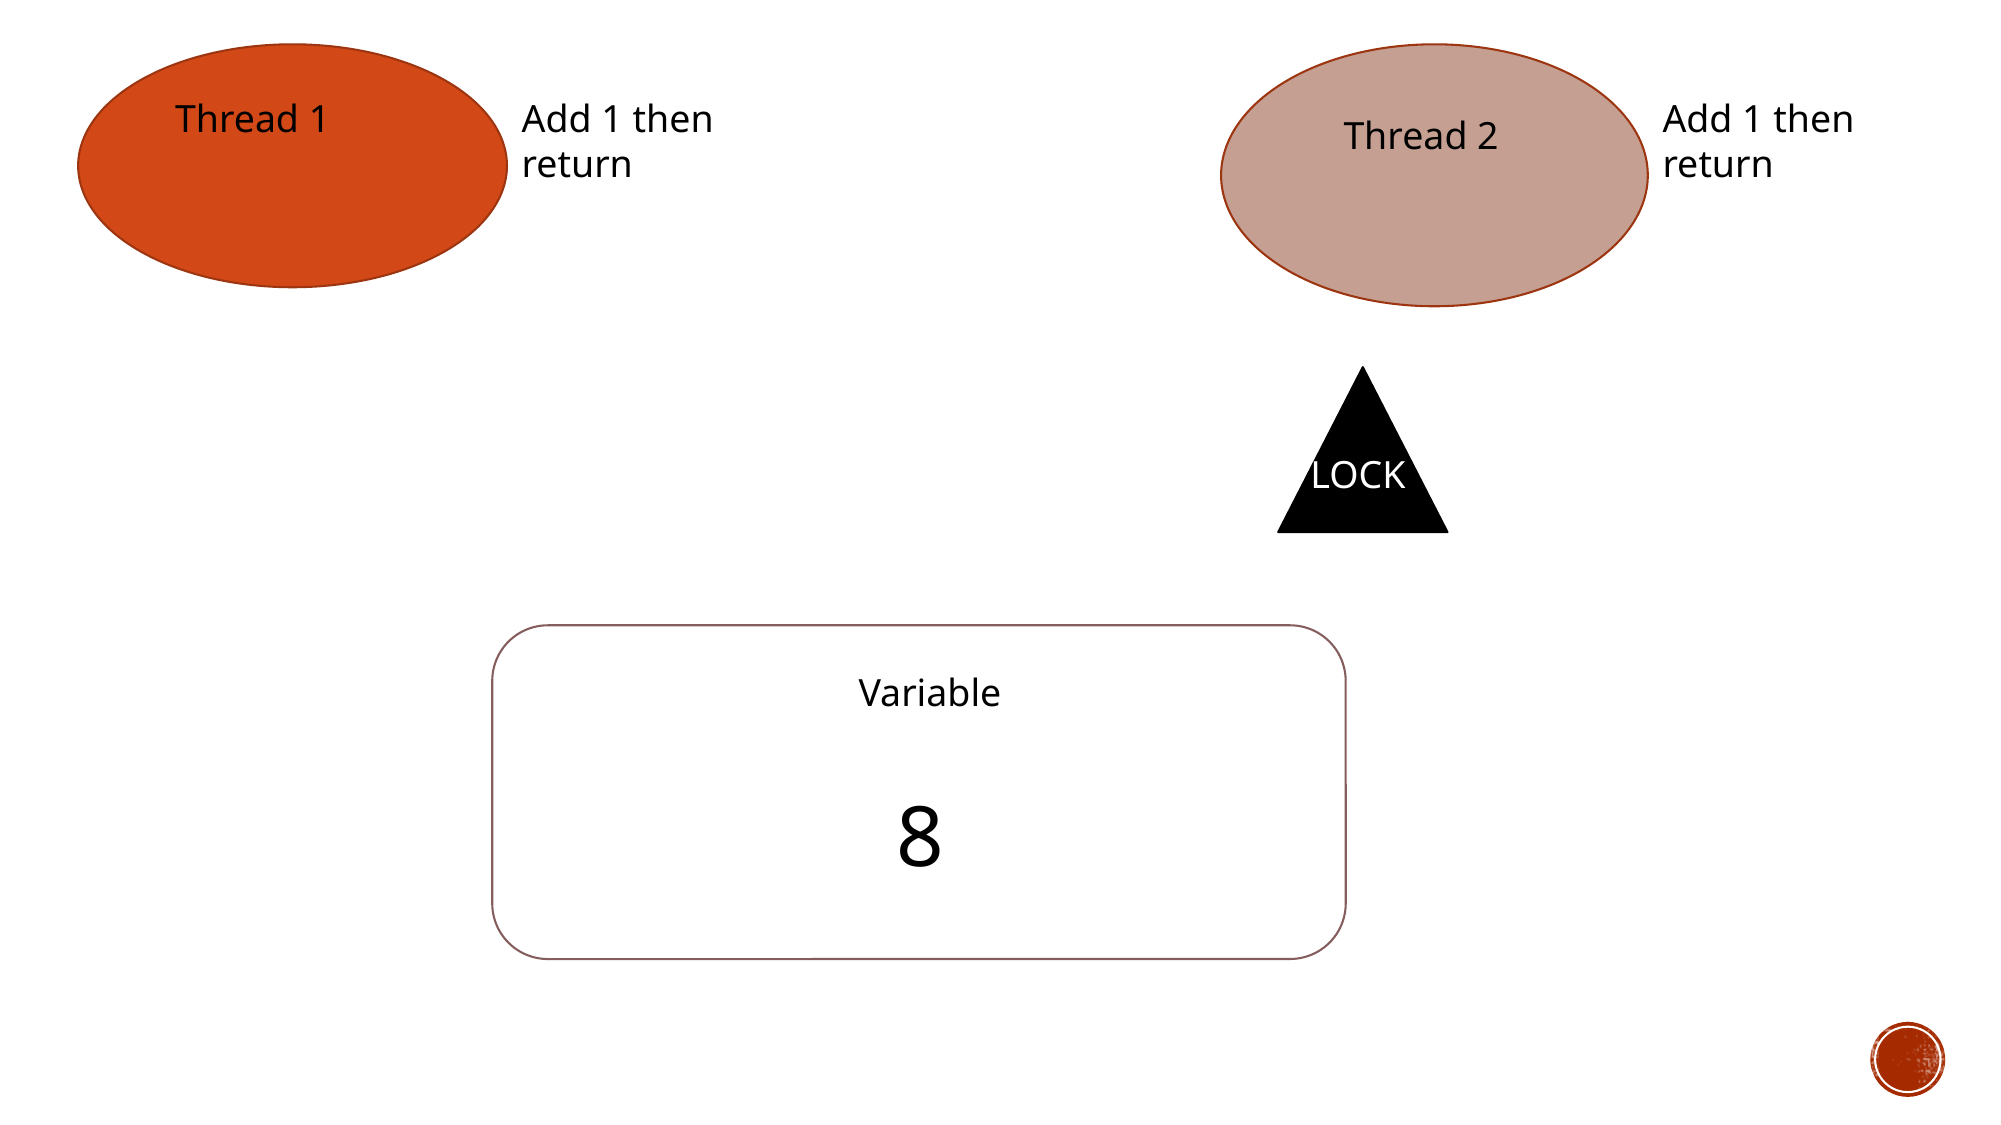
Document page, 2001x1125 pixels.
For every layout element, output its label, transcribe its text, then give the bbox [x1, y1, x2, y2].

text_box Add 1 then return [1647, 87, 1944, 192]
text_box Variable [591, 661, 1279, 721]
text_box Thread 2 [1328, 105, 1647, 165]
text_box [1277, 495, 1449, 534]
text_box 8 [781, 775, 1059, 891]
text_box Thread 1 [160, 87, 425, 147]
text_box [77, 43, 506, 289]
text_box LOCK [1295, 443, 1430, 503]
text_box [1322, 366, 1403, 443]
text_box Add 1 then return [506, 87, 848, 192]
text_box [491, 624, 1347, 961]
text_box [1220, 43, 1648, 308]
